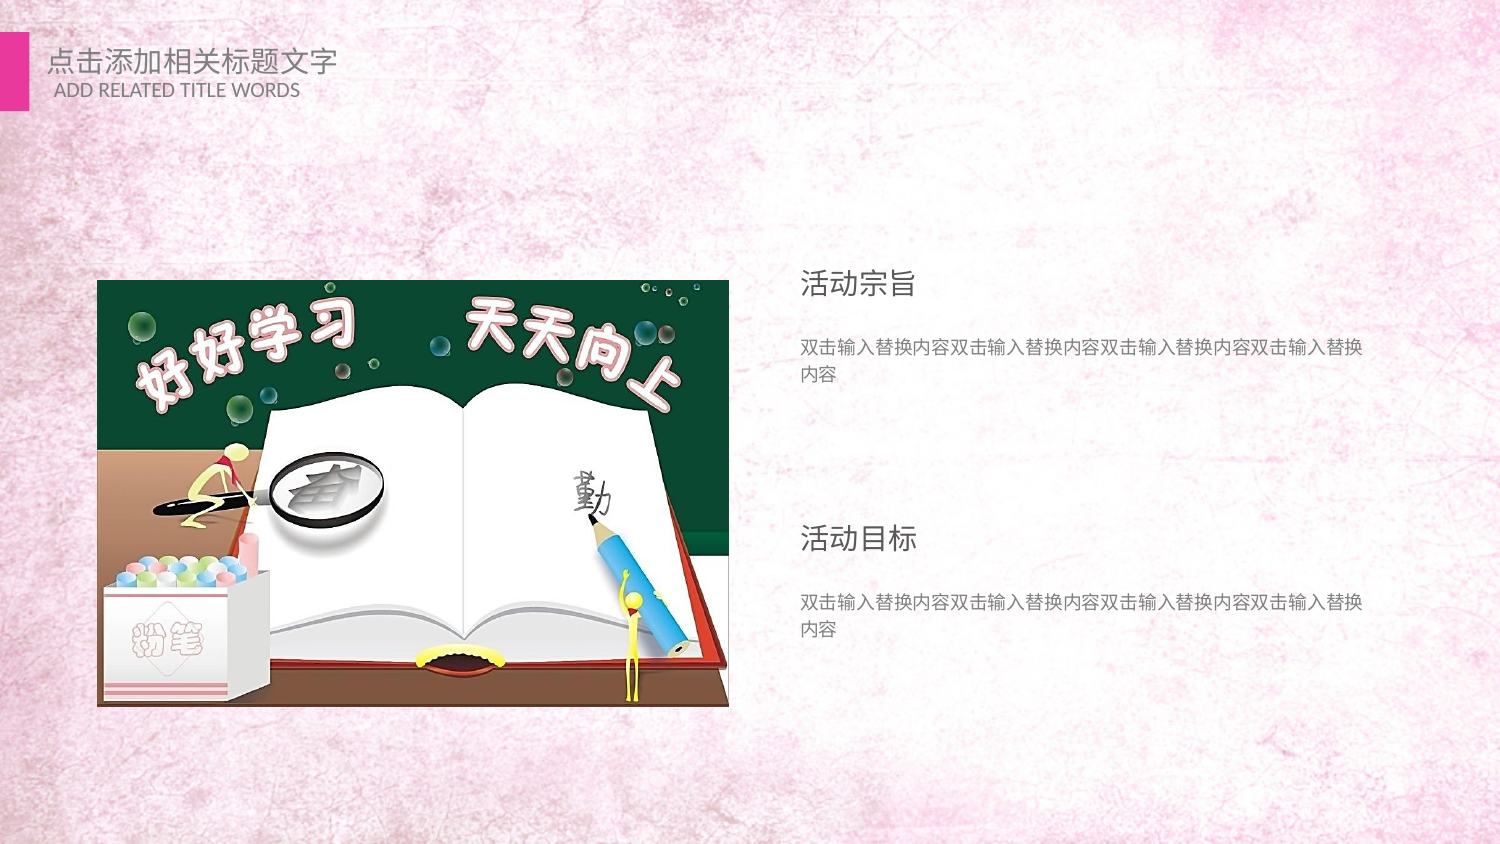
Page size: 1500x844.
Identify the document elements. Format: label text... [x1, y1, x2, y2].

picture [0, 0, 1500, 844]
text_box 活动宗旨 [789, 260, 930, 307]
text_box 双击输入替换内容双击输入替换内容双击输入替换内容双击输入替换内容 [788, 325, 1388, 418]
text_box 活动目标 [789, 515, 930, 562]
text_box 双击输入替换内容双击输入替换内容双击输入替换内容双击输入替换内容 [788, 580, 1388, 673]
